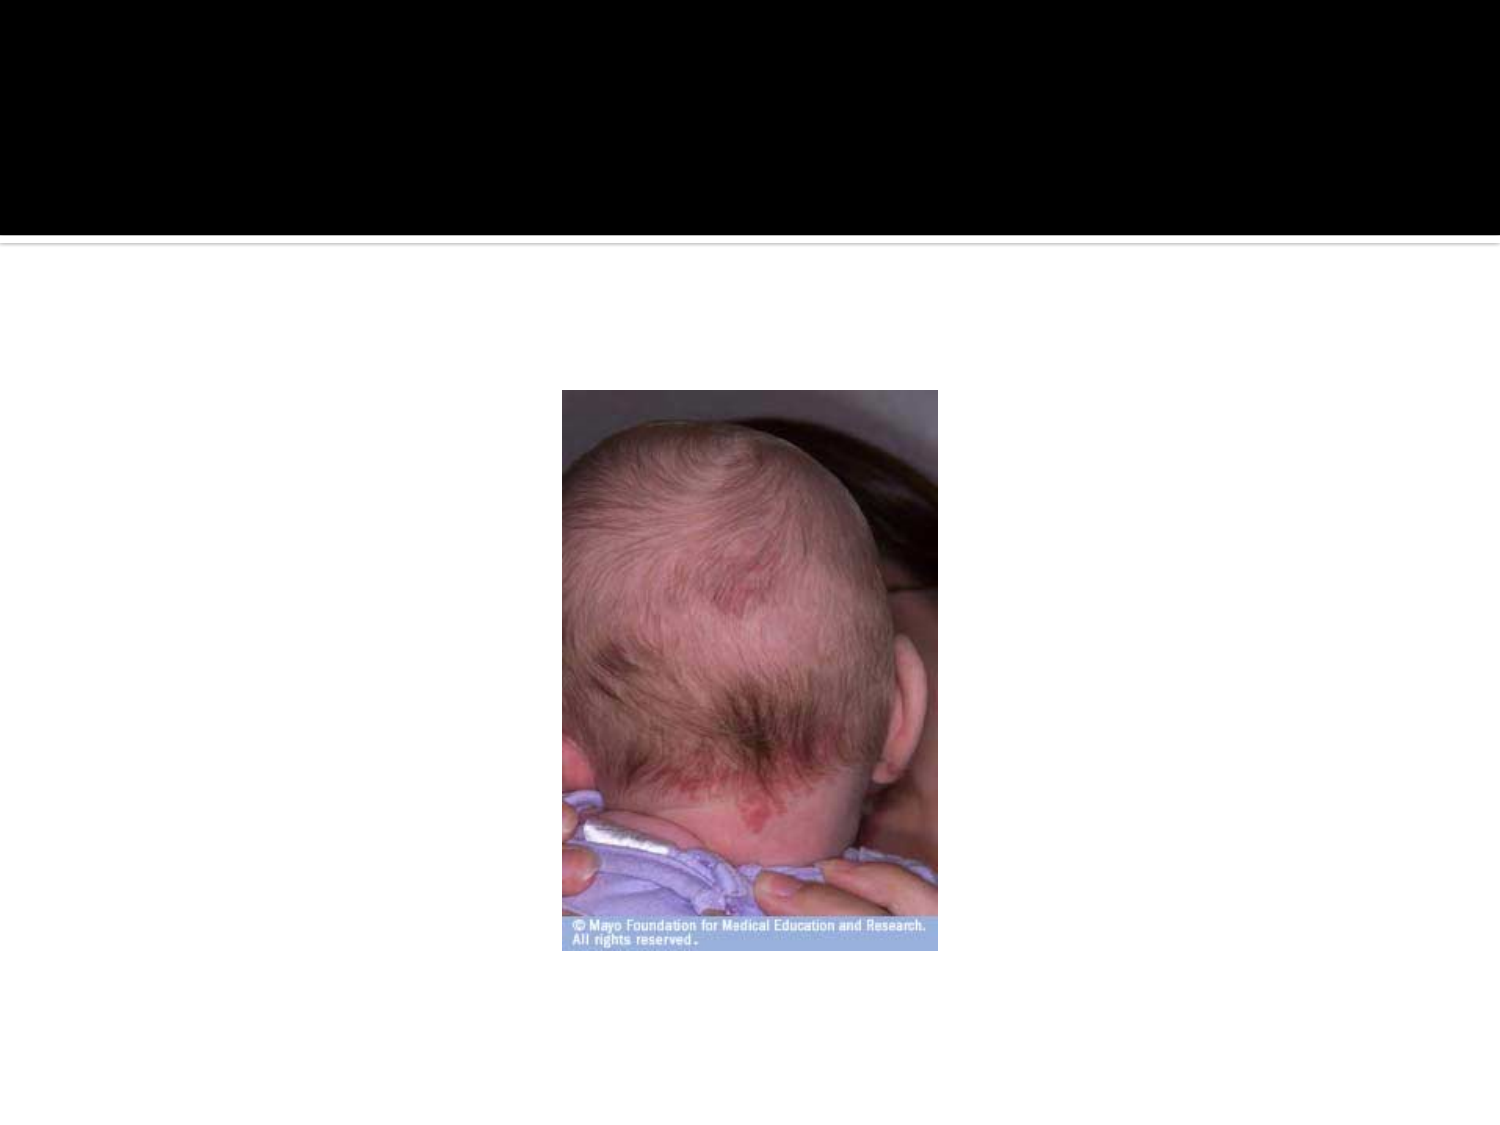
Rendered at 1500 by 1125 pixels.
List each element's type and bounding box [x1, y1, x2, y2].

list [562, 390, 938, 952]
